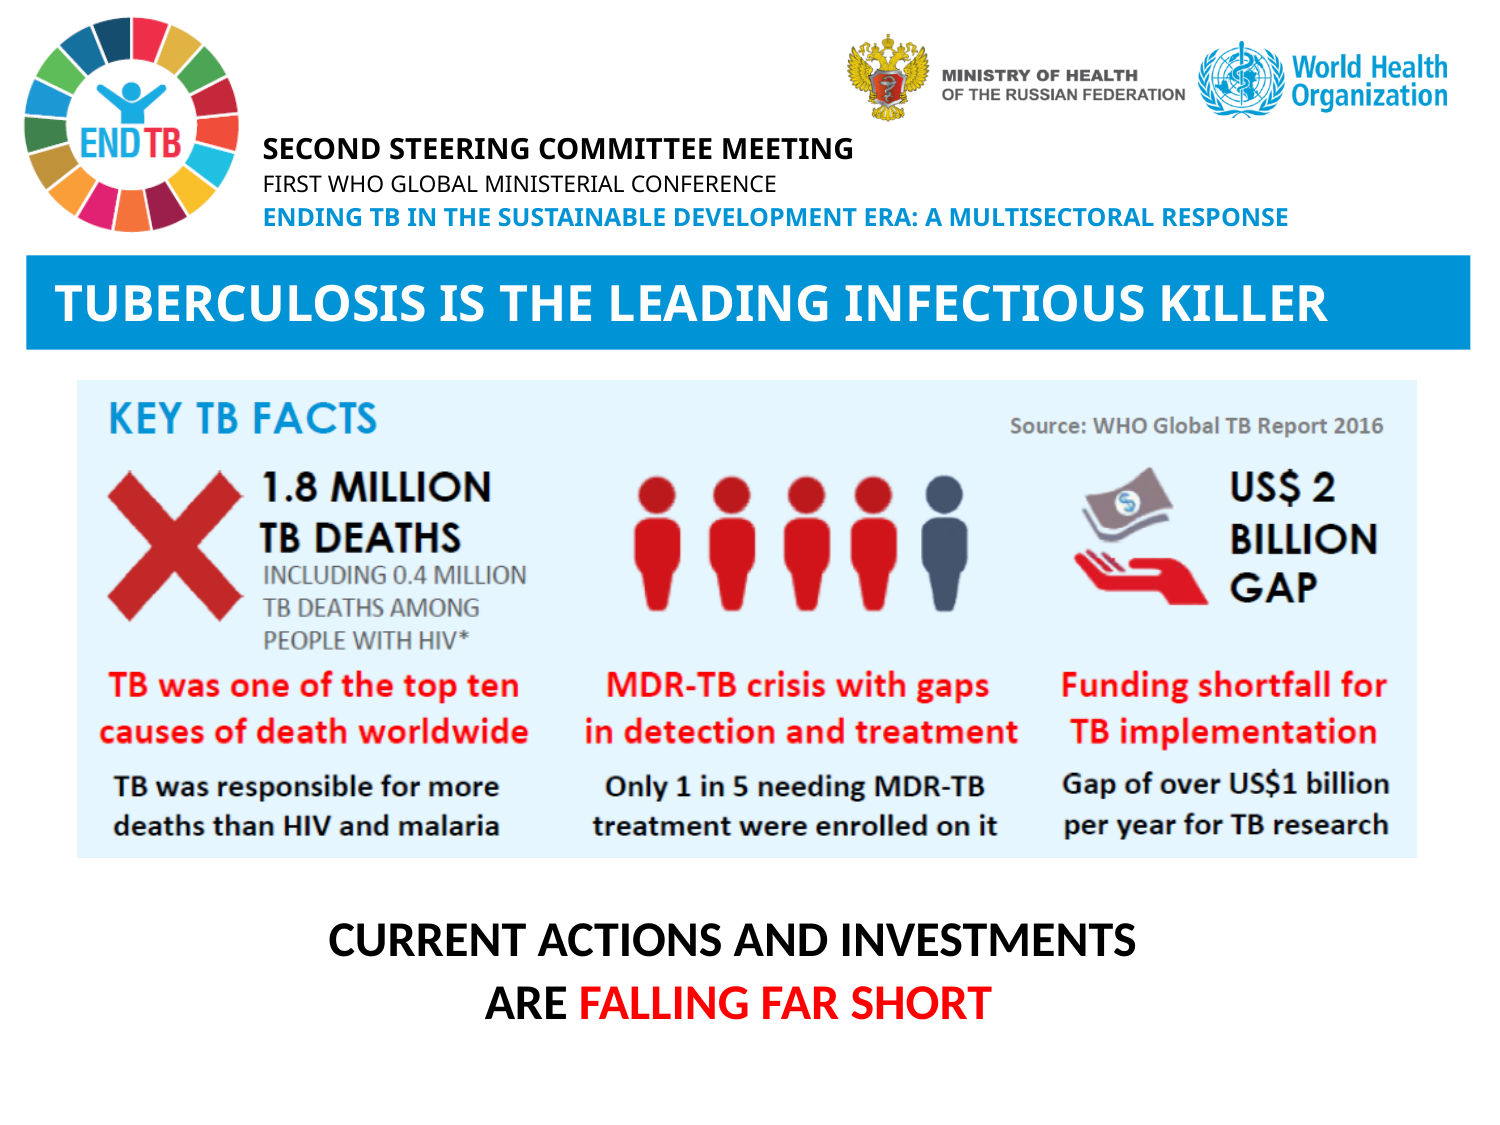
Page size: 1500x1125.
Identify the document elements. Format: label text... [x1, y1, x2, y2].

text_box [3, 6, 1500, 244]
text_box CURRENT ACTIONS AND INVESTMENTS ARE FALLING FAR SHORT [77, 896, 1400, 1071]
picture [76, 377, 1418, 858]
text_box Tuberculosis is the leading infectious killer [26, 255, 1471, 350]
